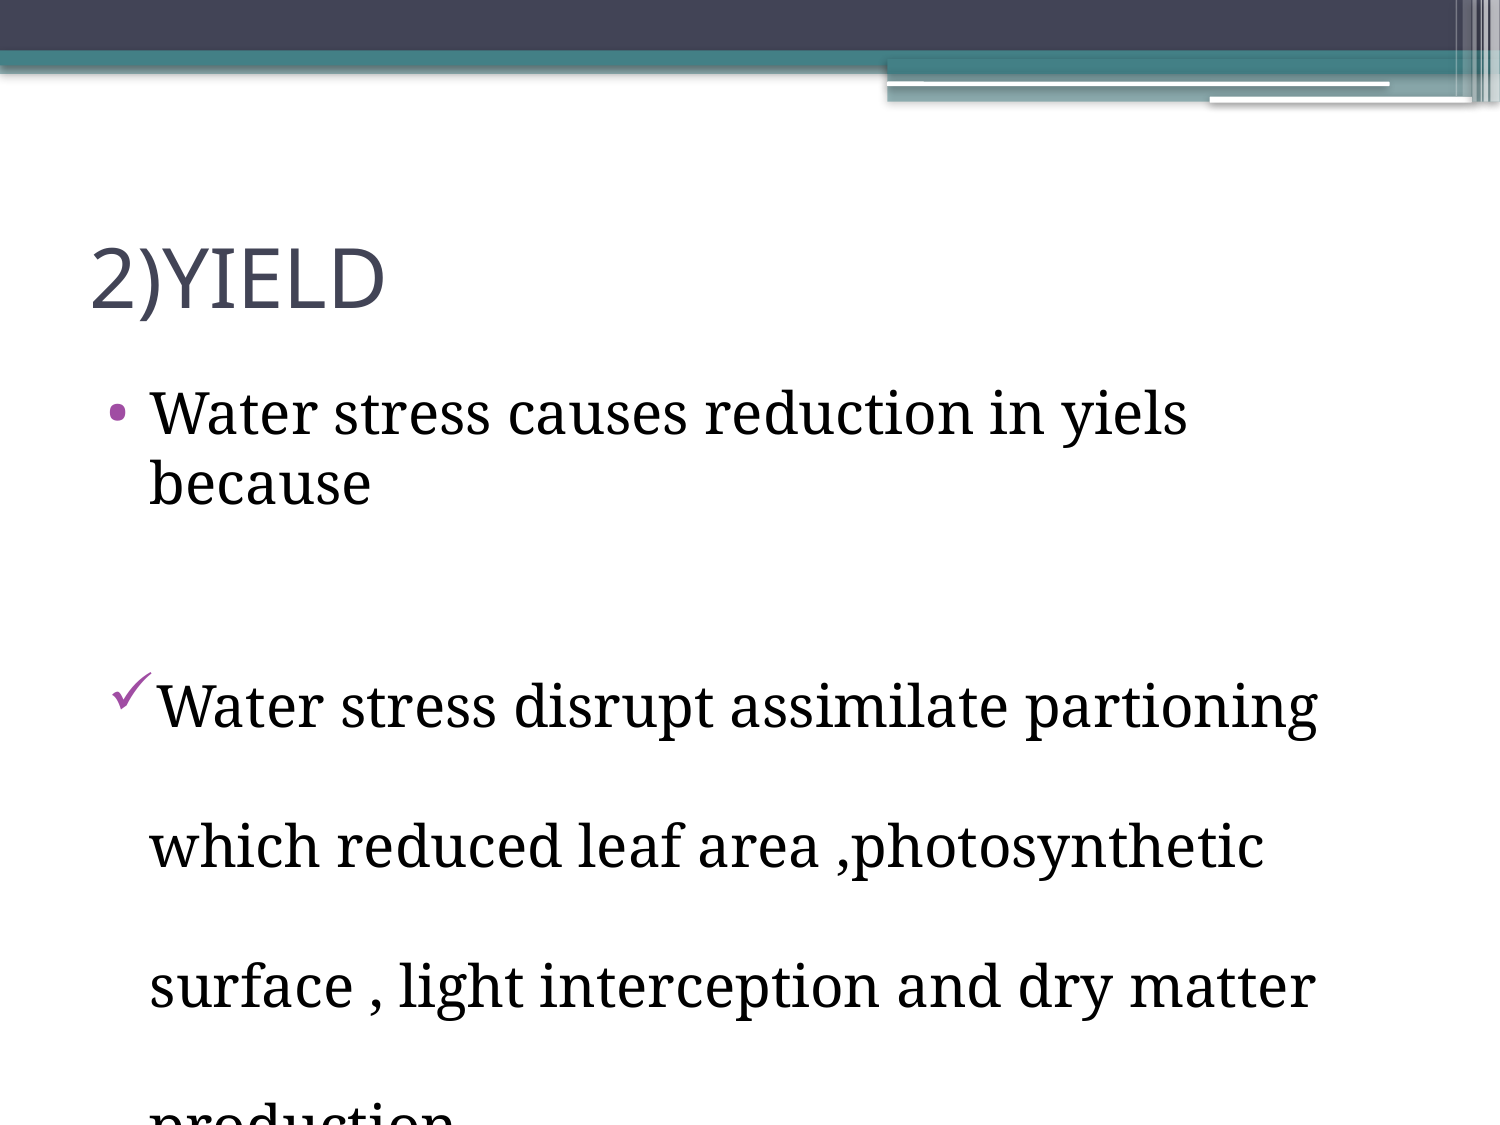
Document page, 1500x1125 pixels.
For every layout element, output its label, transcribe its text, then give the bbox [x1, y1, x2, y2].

title 2)YIELD [75, 187, 1425, 363]
list Water stress causes reduction in yiels because Water stress disrupt assimilate partioning which reduced leaf area ,photosynthetic surface , light interception and dry matter production. [75, 368, 1425, 1079]
